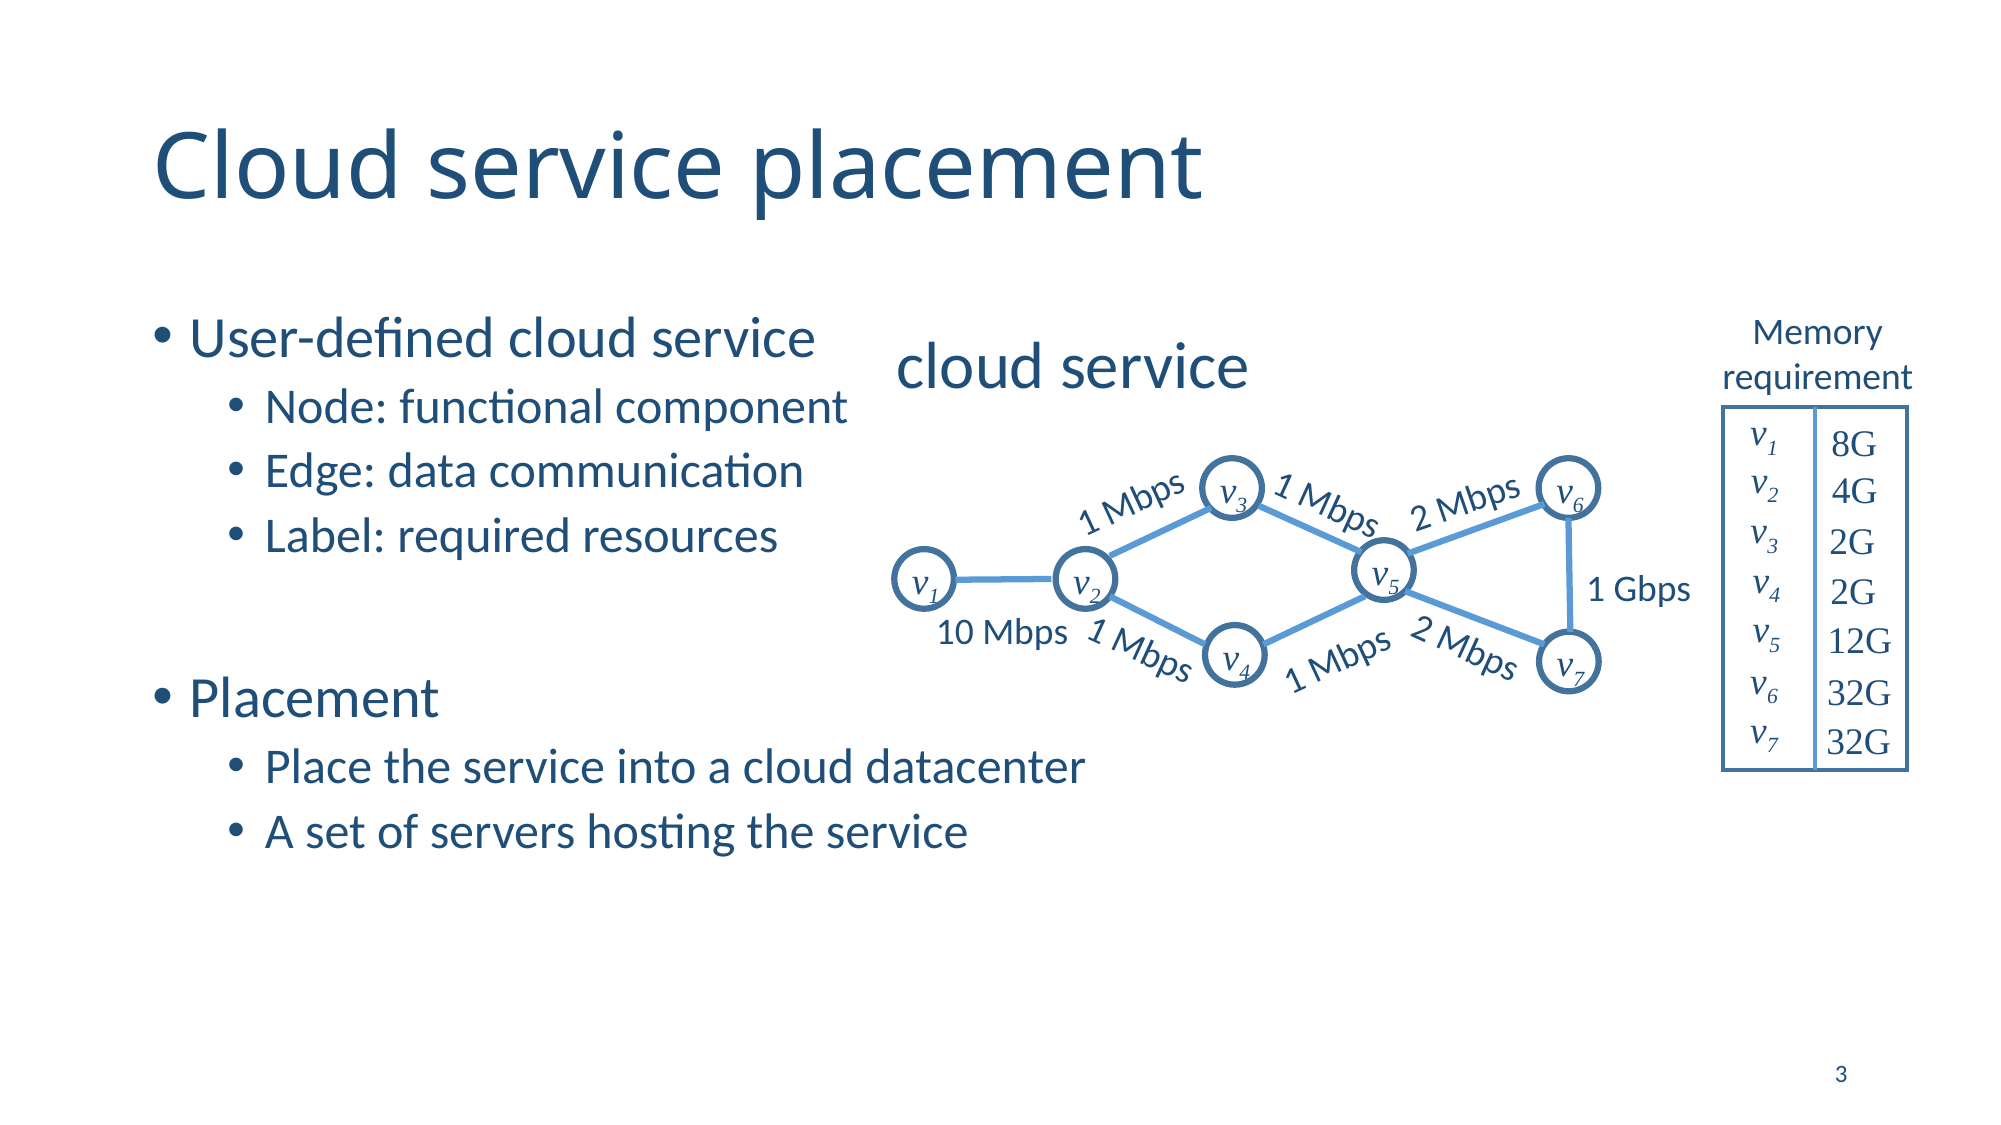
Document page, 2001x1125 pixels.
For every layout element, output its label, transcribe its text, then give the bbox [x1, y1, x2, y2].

list User-defined cloud service Node: functional component Edge: data communication Label: required resources Placement Place the service into a cloud datacenter A set of servers hosting the service [137, 299, 1863, 1067]
title Cloud service placement [137, 59, 1863, 278]
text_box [873, 299, 1960, 770]
slide_number 3 [1412, 1042, 1863, 1103]
